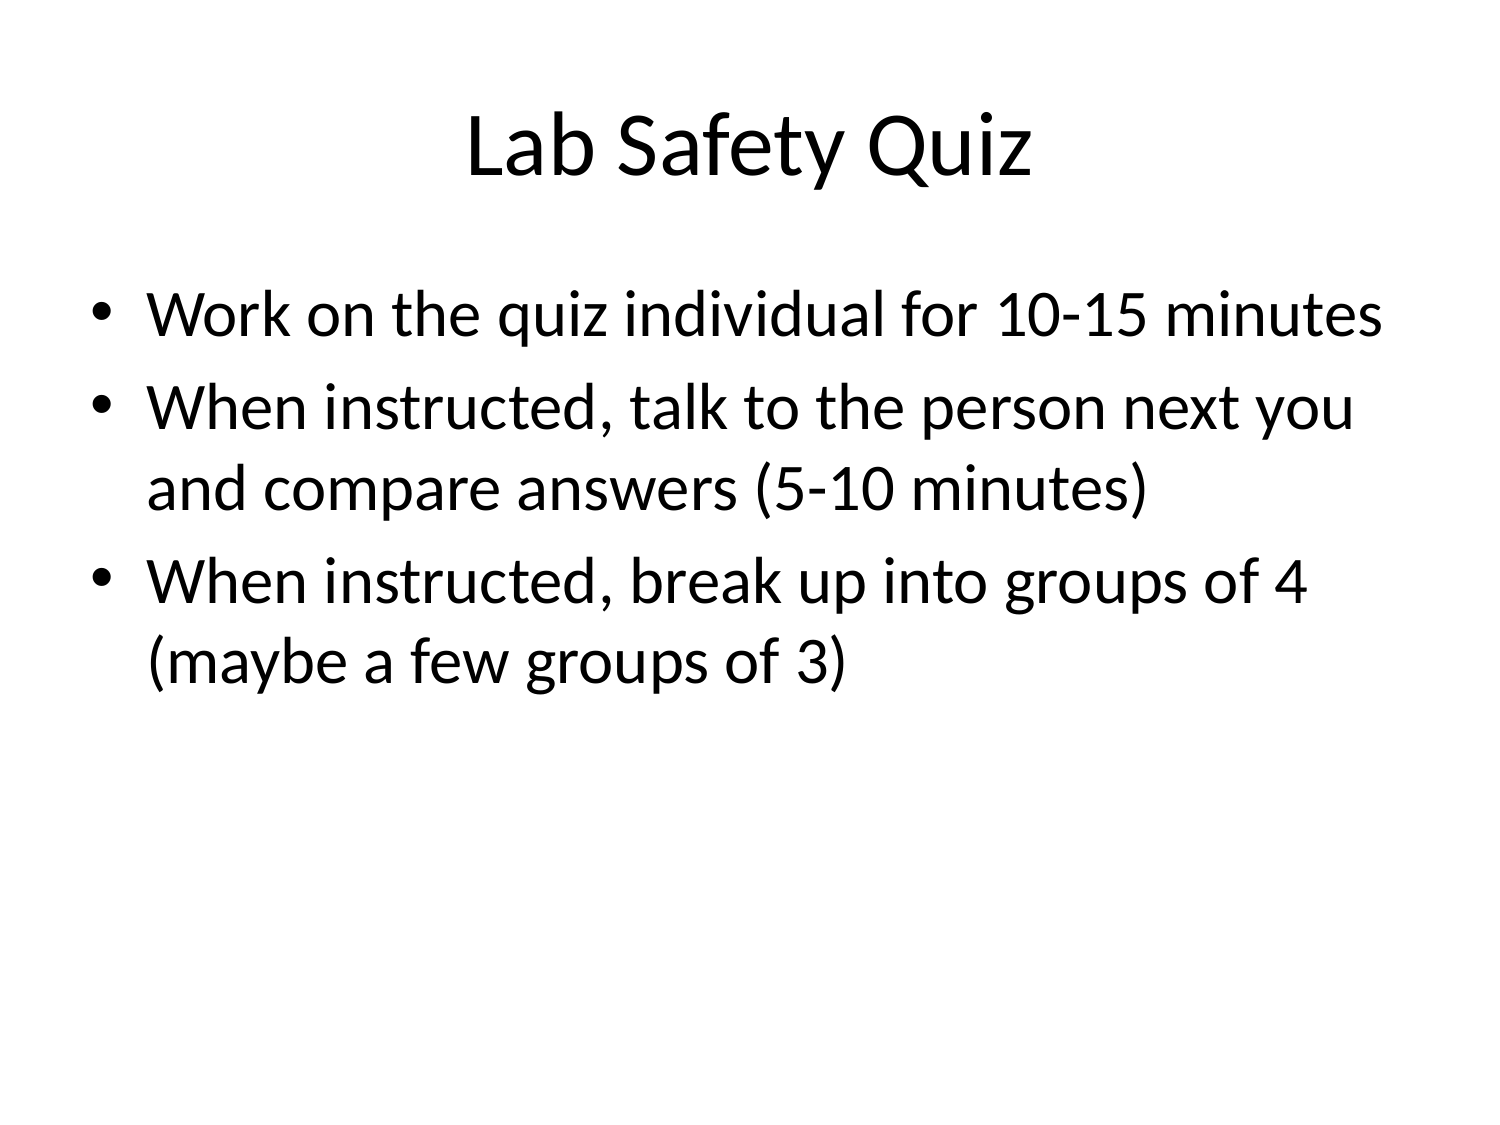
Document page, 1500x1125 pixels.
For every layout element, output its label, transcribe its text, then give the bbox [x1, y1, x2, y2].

title Lab Safety Quiz [75, 45, 1425, 233]
list Work on the quiz individual for 10-15 minutes When instructed, talk to the person next you and compare answers (5-10 minutes) When instructed, break up into groups of 4 (maybe a few groups of 3) [75, 262, 1425, 1005]
